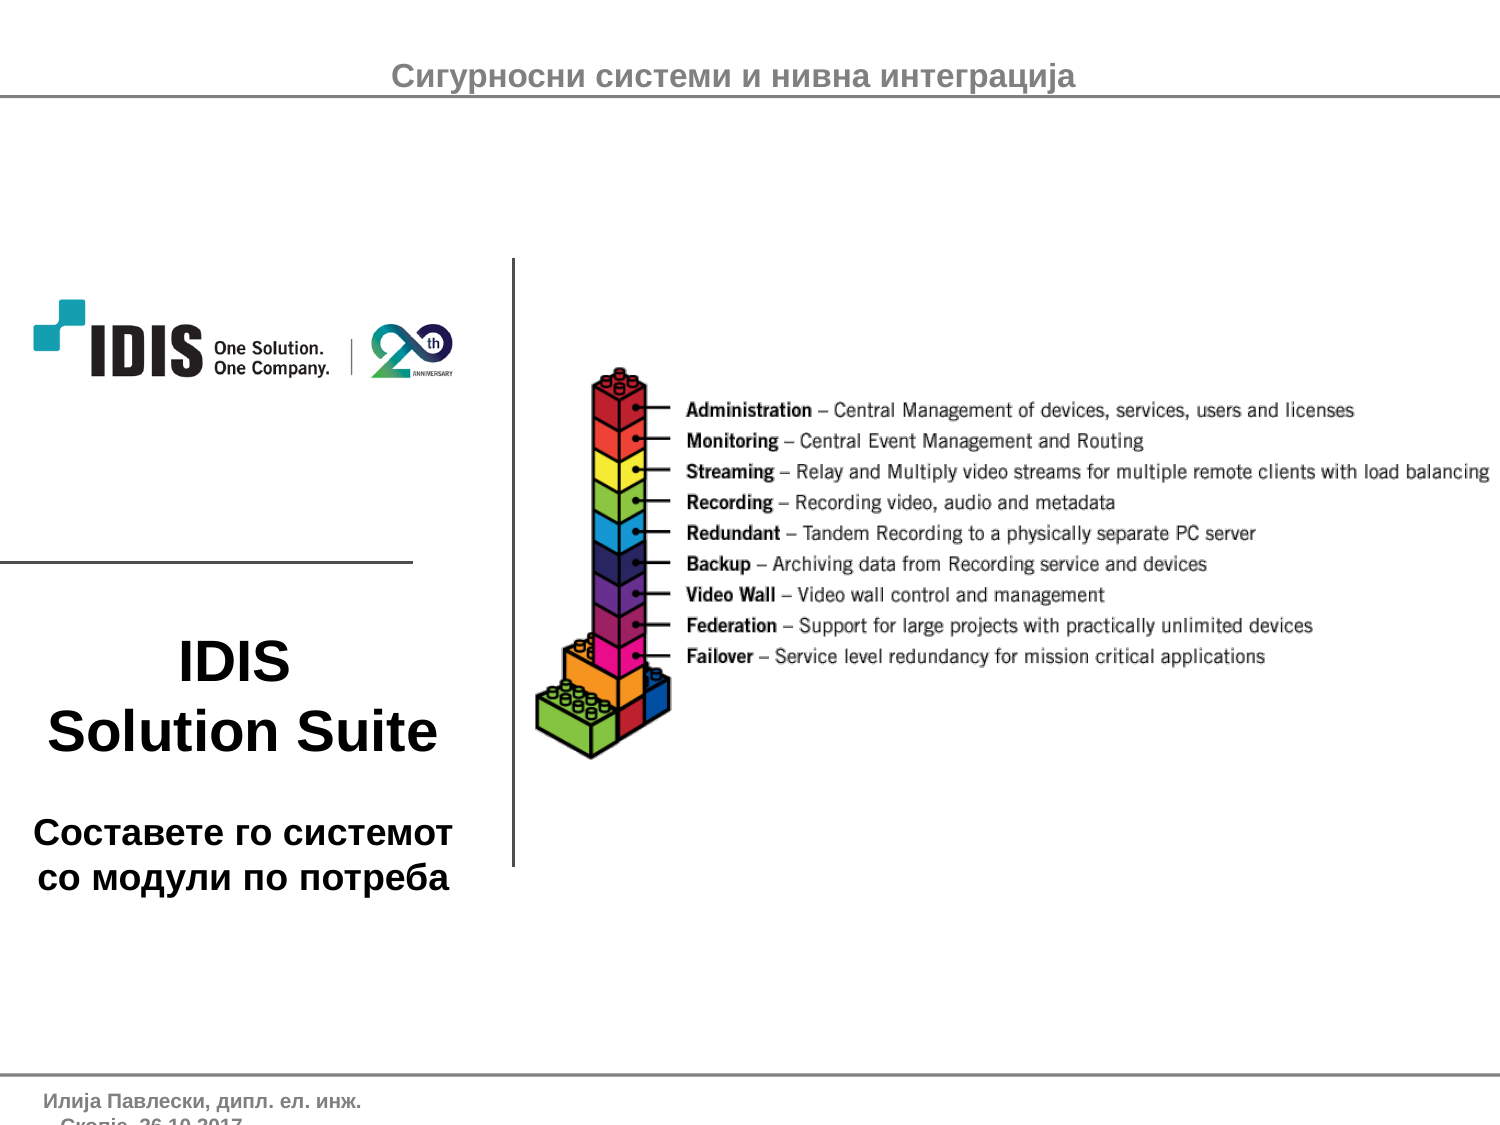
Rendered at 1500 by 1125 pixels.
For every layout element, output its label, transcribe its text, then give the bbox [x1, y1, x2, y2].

text_box IDIS Solution Suite Составете го системот со модули по потреба [13, 622, 474, 898]
picture [13, 274, 1500, 784]
